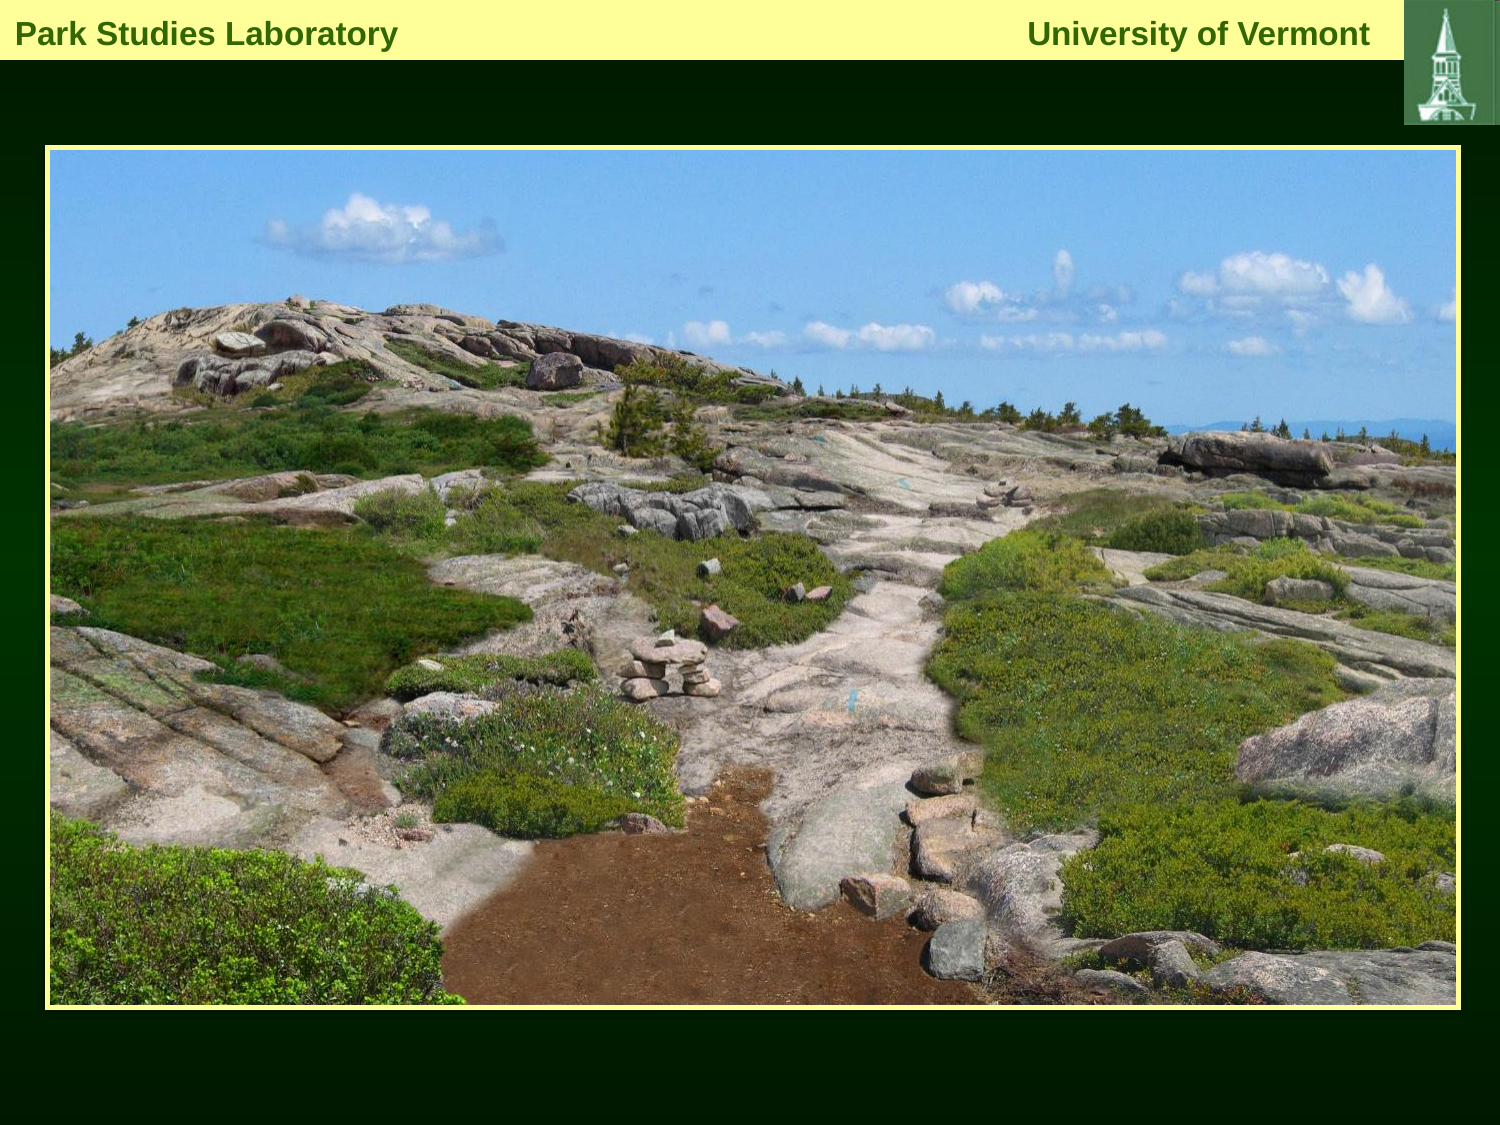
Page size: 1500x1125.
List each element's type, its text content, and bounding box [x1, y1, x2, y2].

picture [1404, 0, 1500, 126]
text_box Park Studies Laboratory University of Vermont [0, 0, 1402, 60]
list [49, 149, 1457, 1006]
